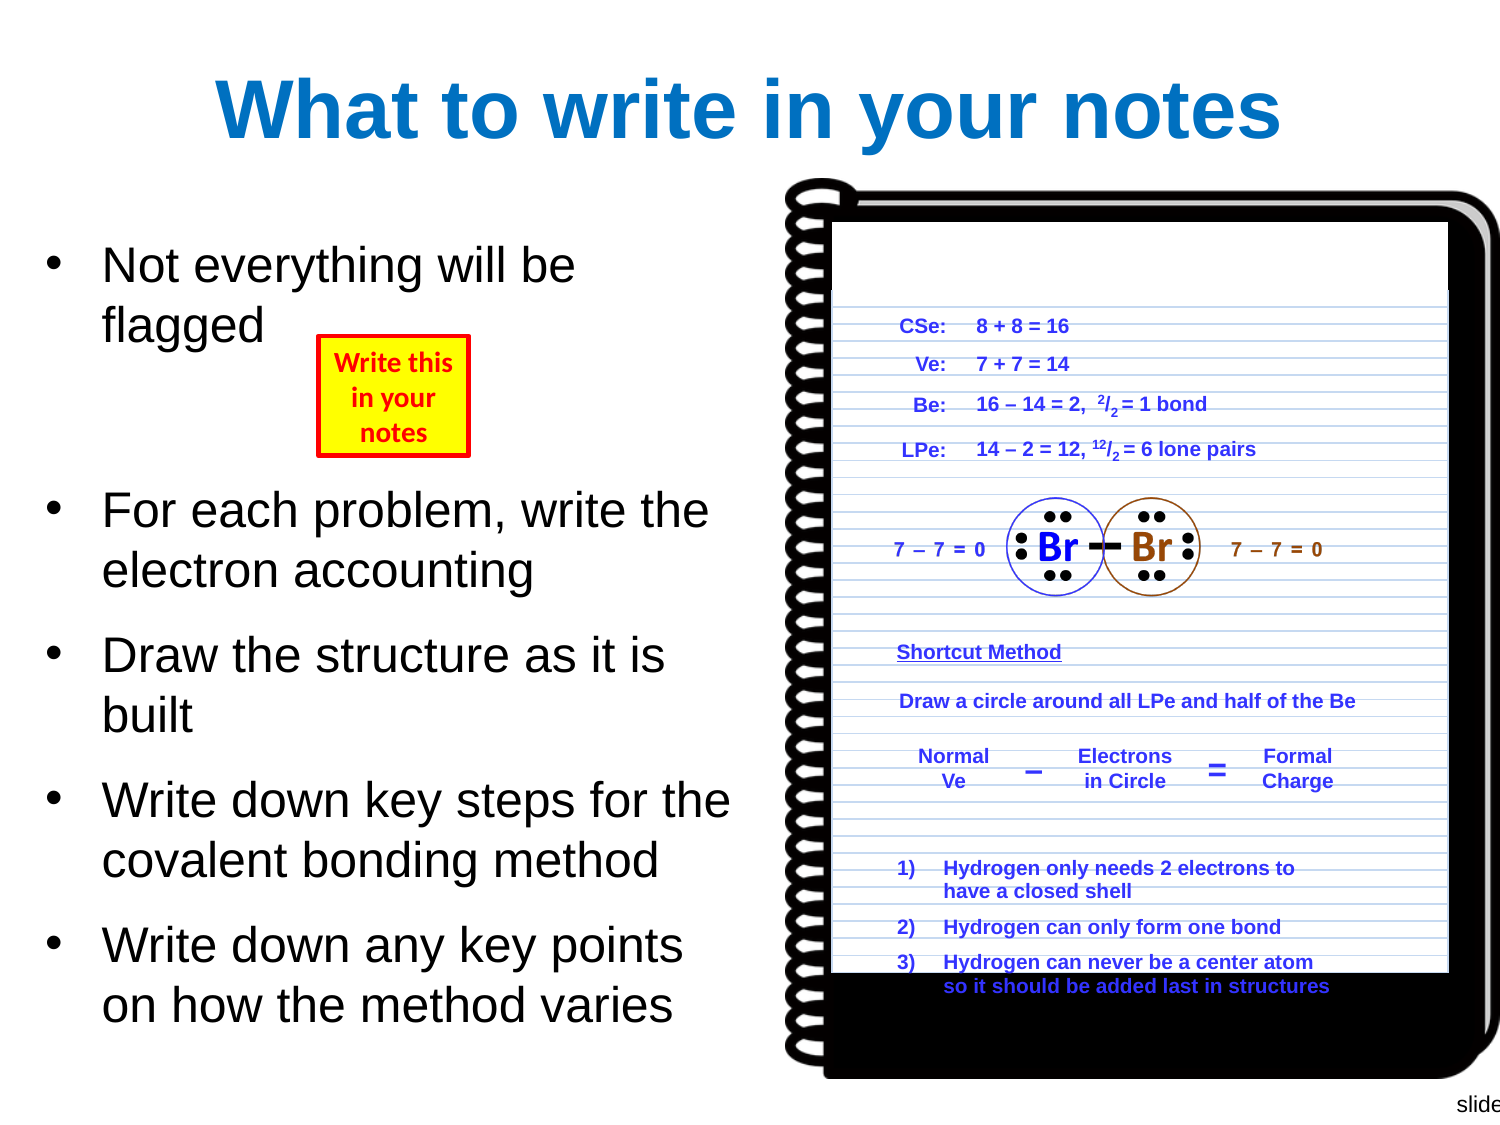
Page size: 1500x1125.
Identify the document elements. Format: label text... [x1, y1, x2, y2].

text_box Write this in your notes [318, 336, 469, 456]
list Not everything will be flagged For each problem, write the electron accounting Draw the structure as it is built Write down key steps for the covalent bonding method Write down any key points on how the method varies [30, 224, 758, 1049]
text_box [881, 631, 1410, 819]
picture [784, 178, 1500, 1079]
title What to write in your notes [30, 45, 1470, 165]
